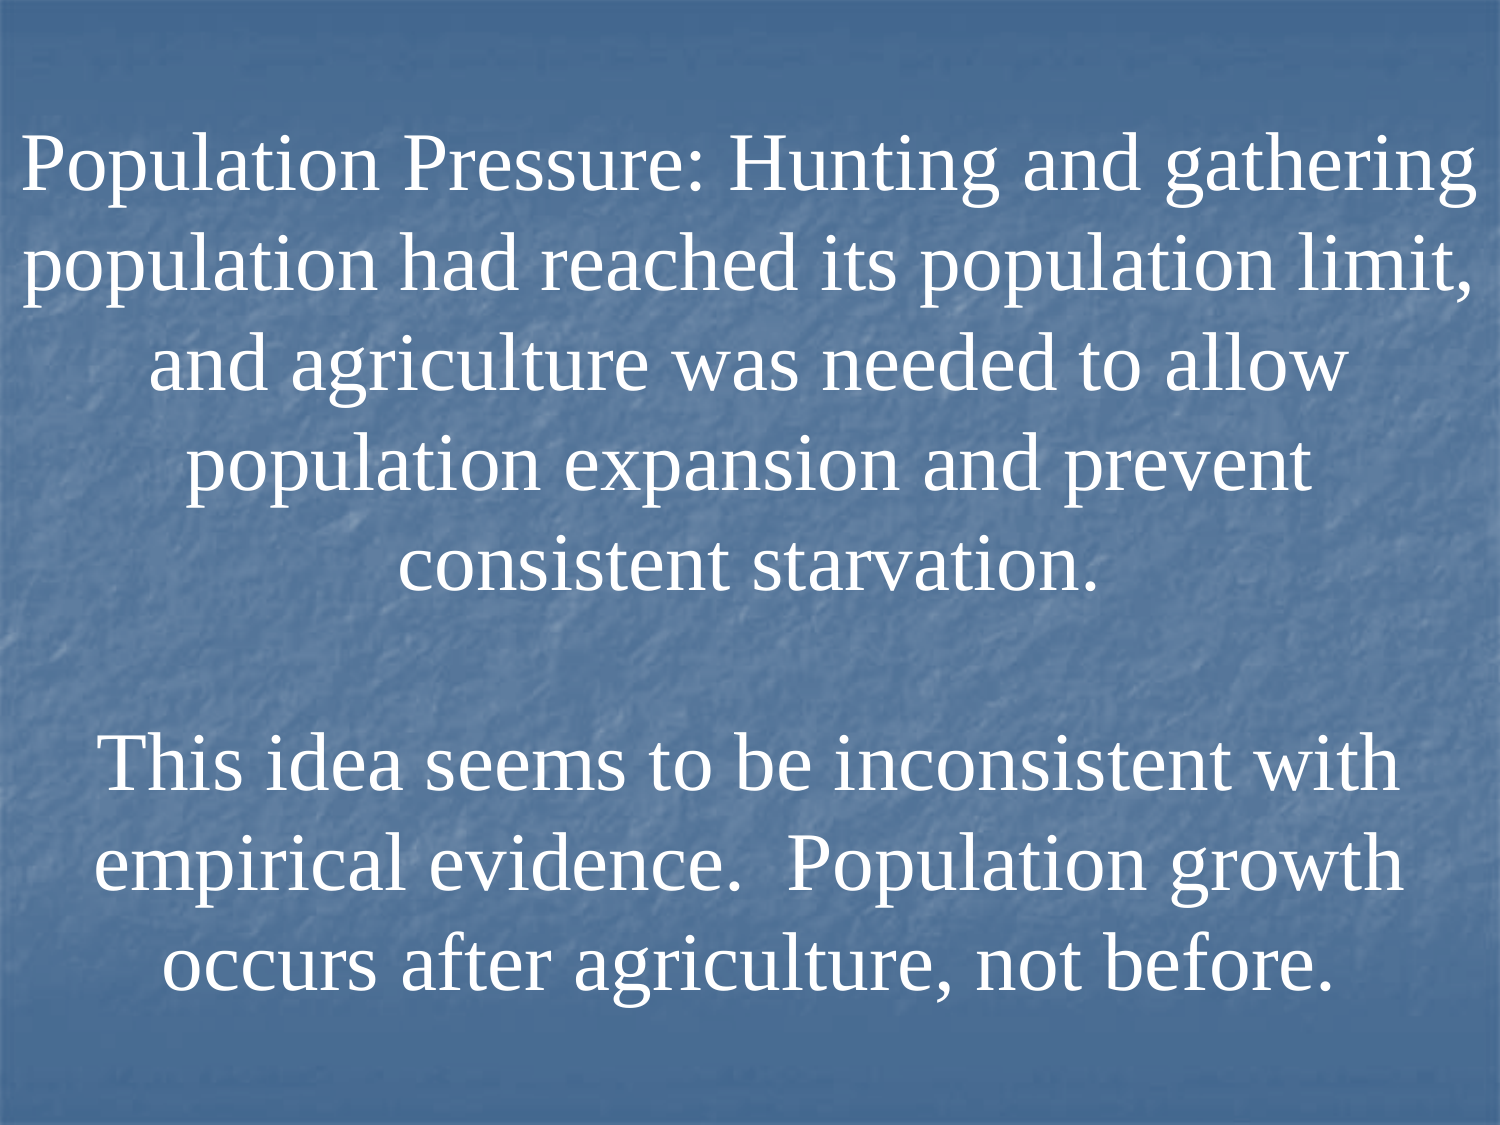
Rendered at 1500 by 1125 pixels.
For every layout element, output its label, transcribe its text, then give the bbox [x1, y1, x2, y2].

text_box Population Pressure: Hunting and gathering population had reached its population limit, and agriculture was needed to allow population expansion and prevent consistent starvation. This idea seems to be inconsistent with empirical evidence. Population growth occurs after agriculture, not before. [0, 99, 1500, 1015]
